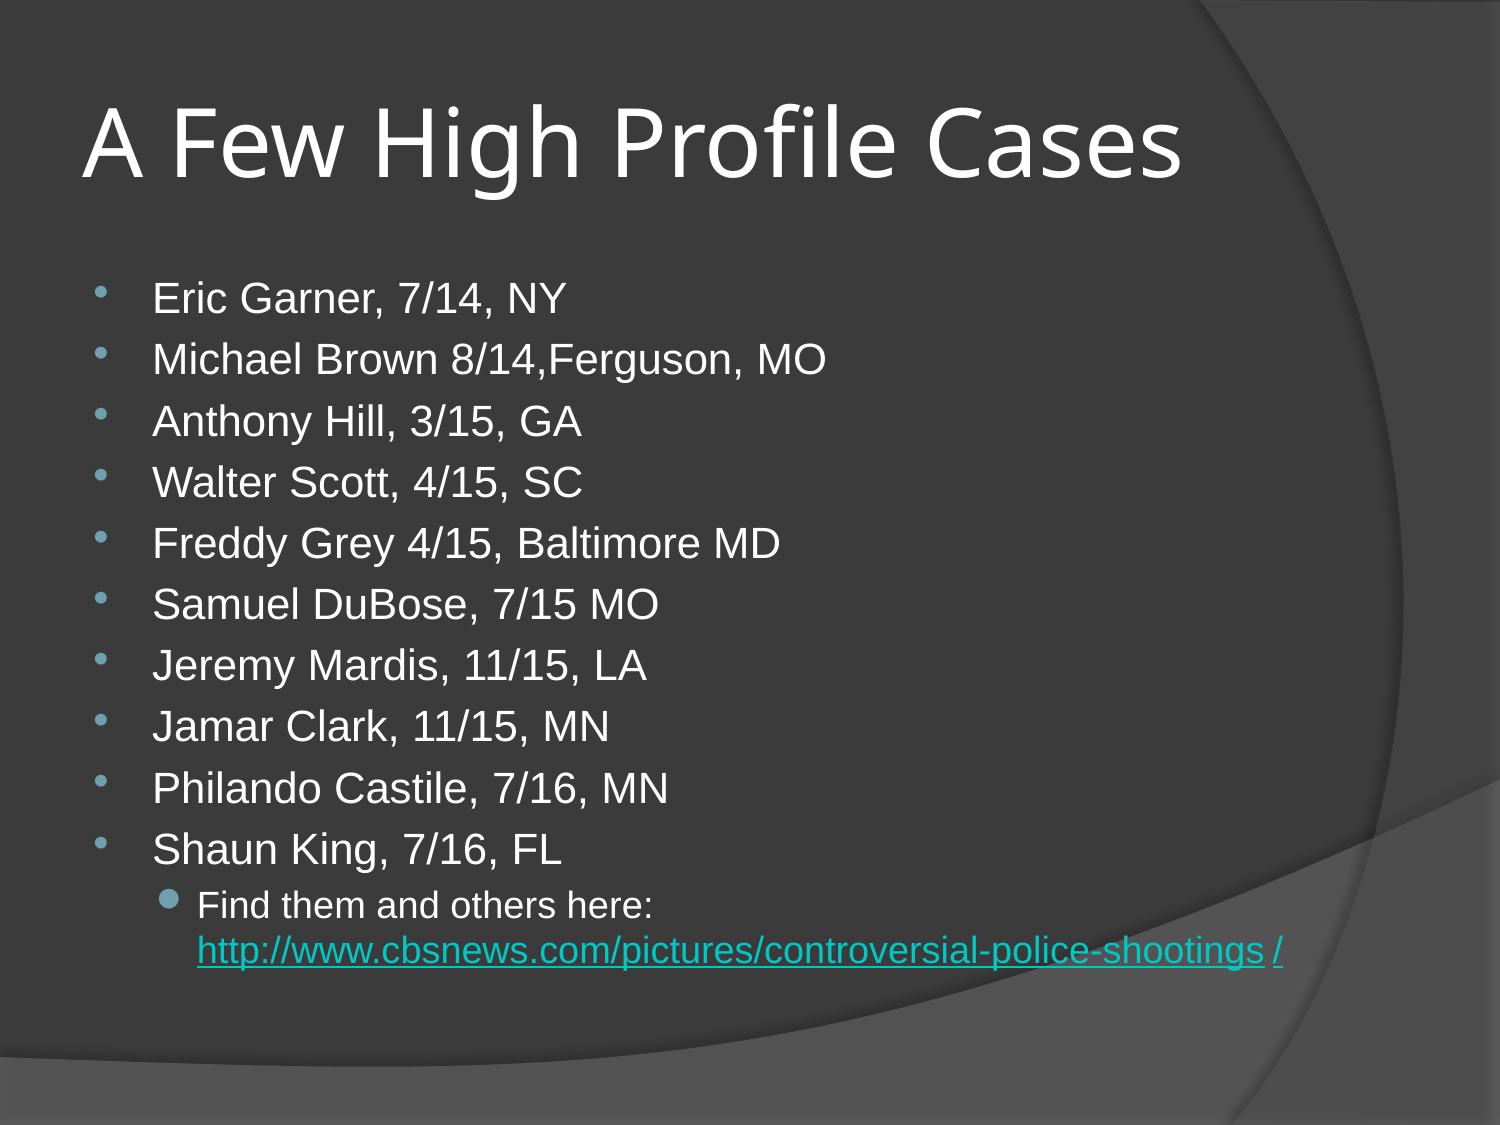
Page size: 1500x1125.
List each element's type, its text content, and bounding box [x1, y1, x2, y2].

list Eric Garner, 7/14, NY Michael Brown 8/14,Ferguson, MO Anthony Hill, 3/15, GA Walter Scott, 4/15, SC Freddy Grey 4/15, Baltimore MD Samuel DuBose, 7/15 MO Jeremy Mardis, 11/15, LA Jamar Clark, 11/15, MN Philando Castile, 7/16, MN Shaun King, 7/16, FL Find them and others here: http://www.cbsnews.com/pictures/controversial-police-shootings/ [75, 262, 1300, 1005]
title A Few High Profile Cases [75, 45, 1300, 233]
